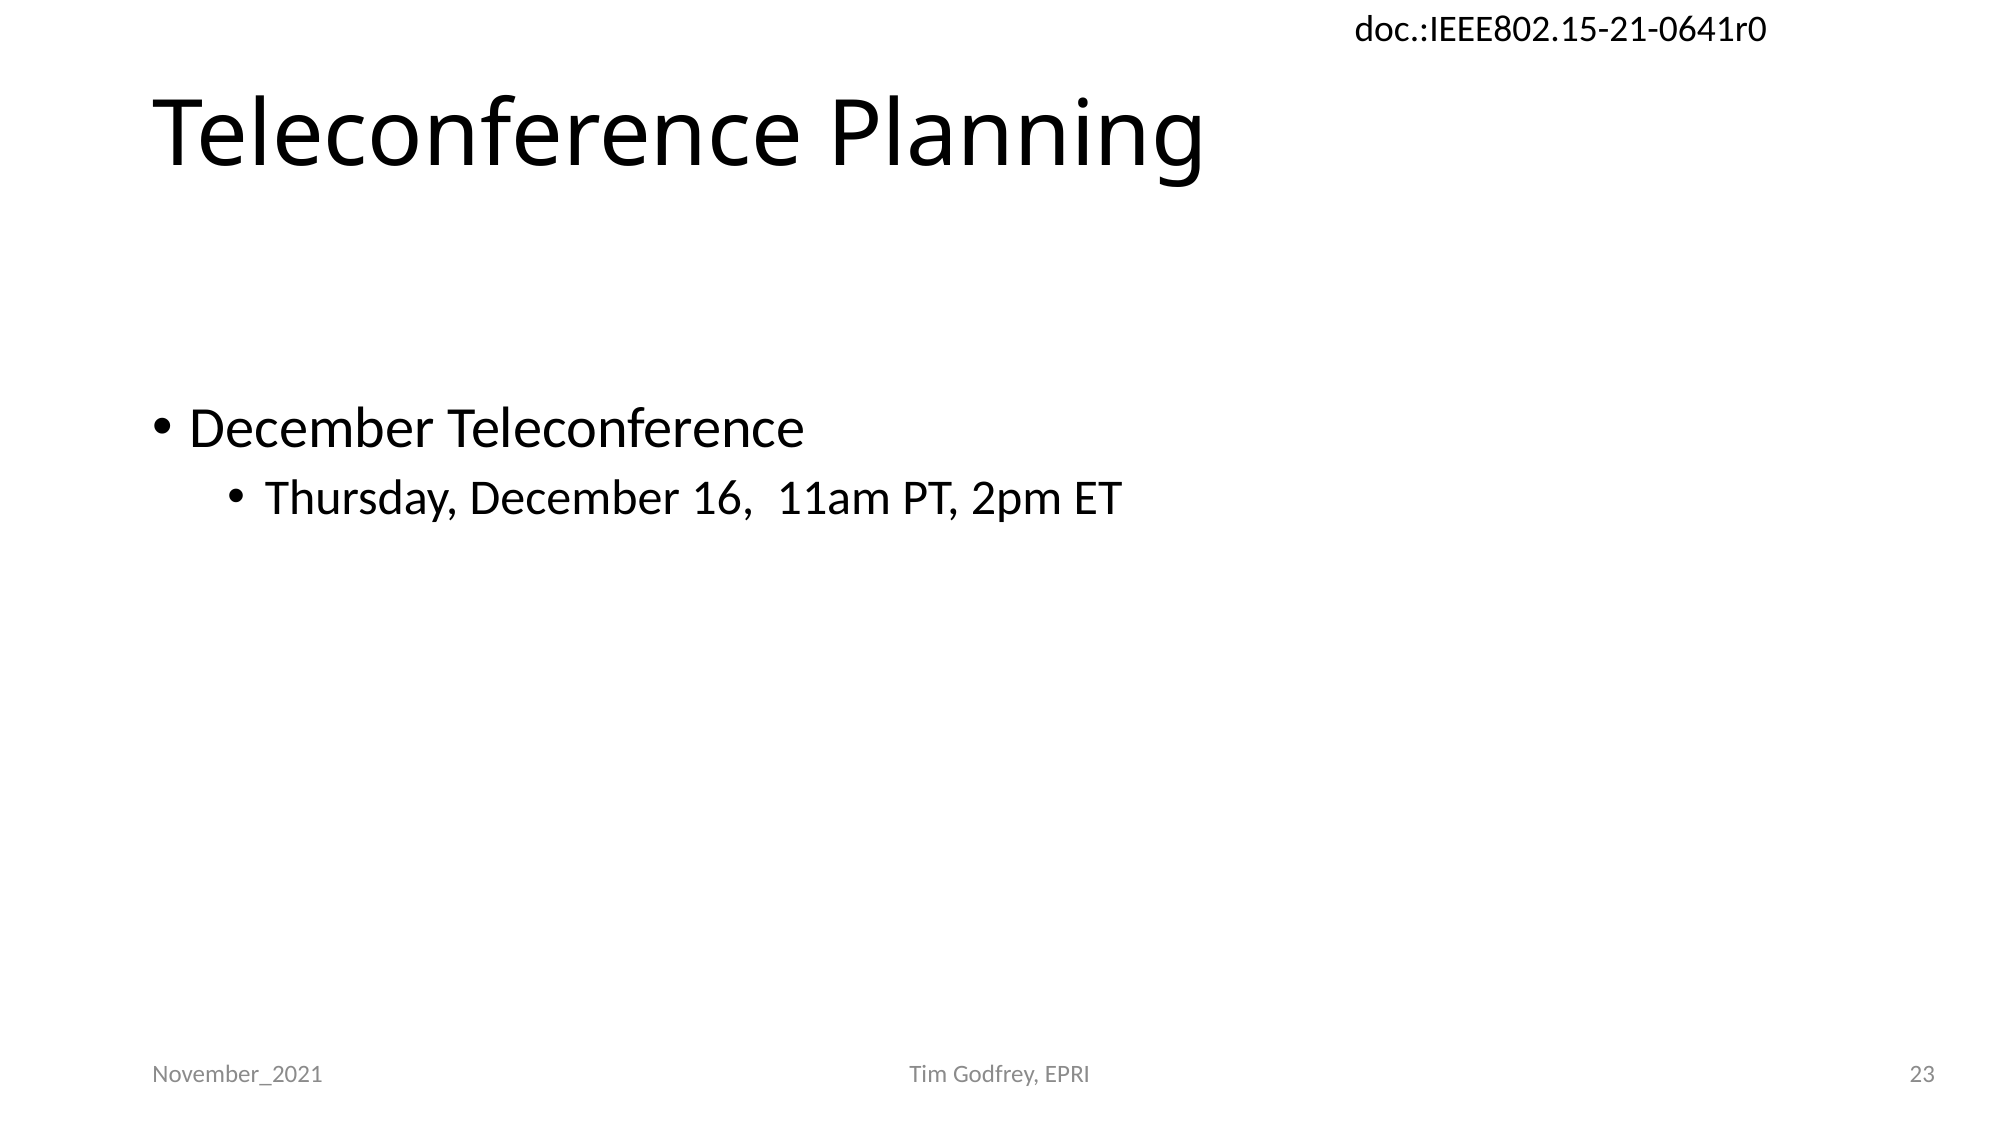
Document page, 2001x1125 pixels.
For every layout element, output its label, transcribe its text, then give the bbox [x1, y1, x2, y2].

footer Tim Godfrey, EPRI [662, 1042, 1338, 1103]
slide_number 23 [1462, 1042, 1950, 1103]
list December Teleconference Thursday, December 16, 11am PT, 2pm ET [137, 299, 1863, 1014]
slide_number November_2021 [137, 1042, 588, 1103]
title Teleconference Planning [137, 59, 1863, 213]
